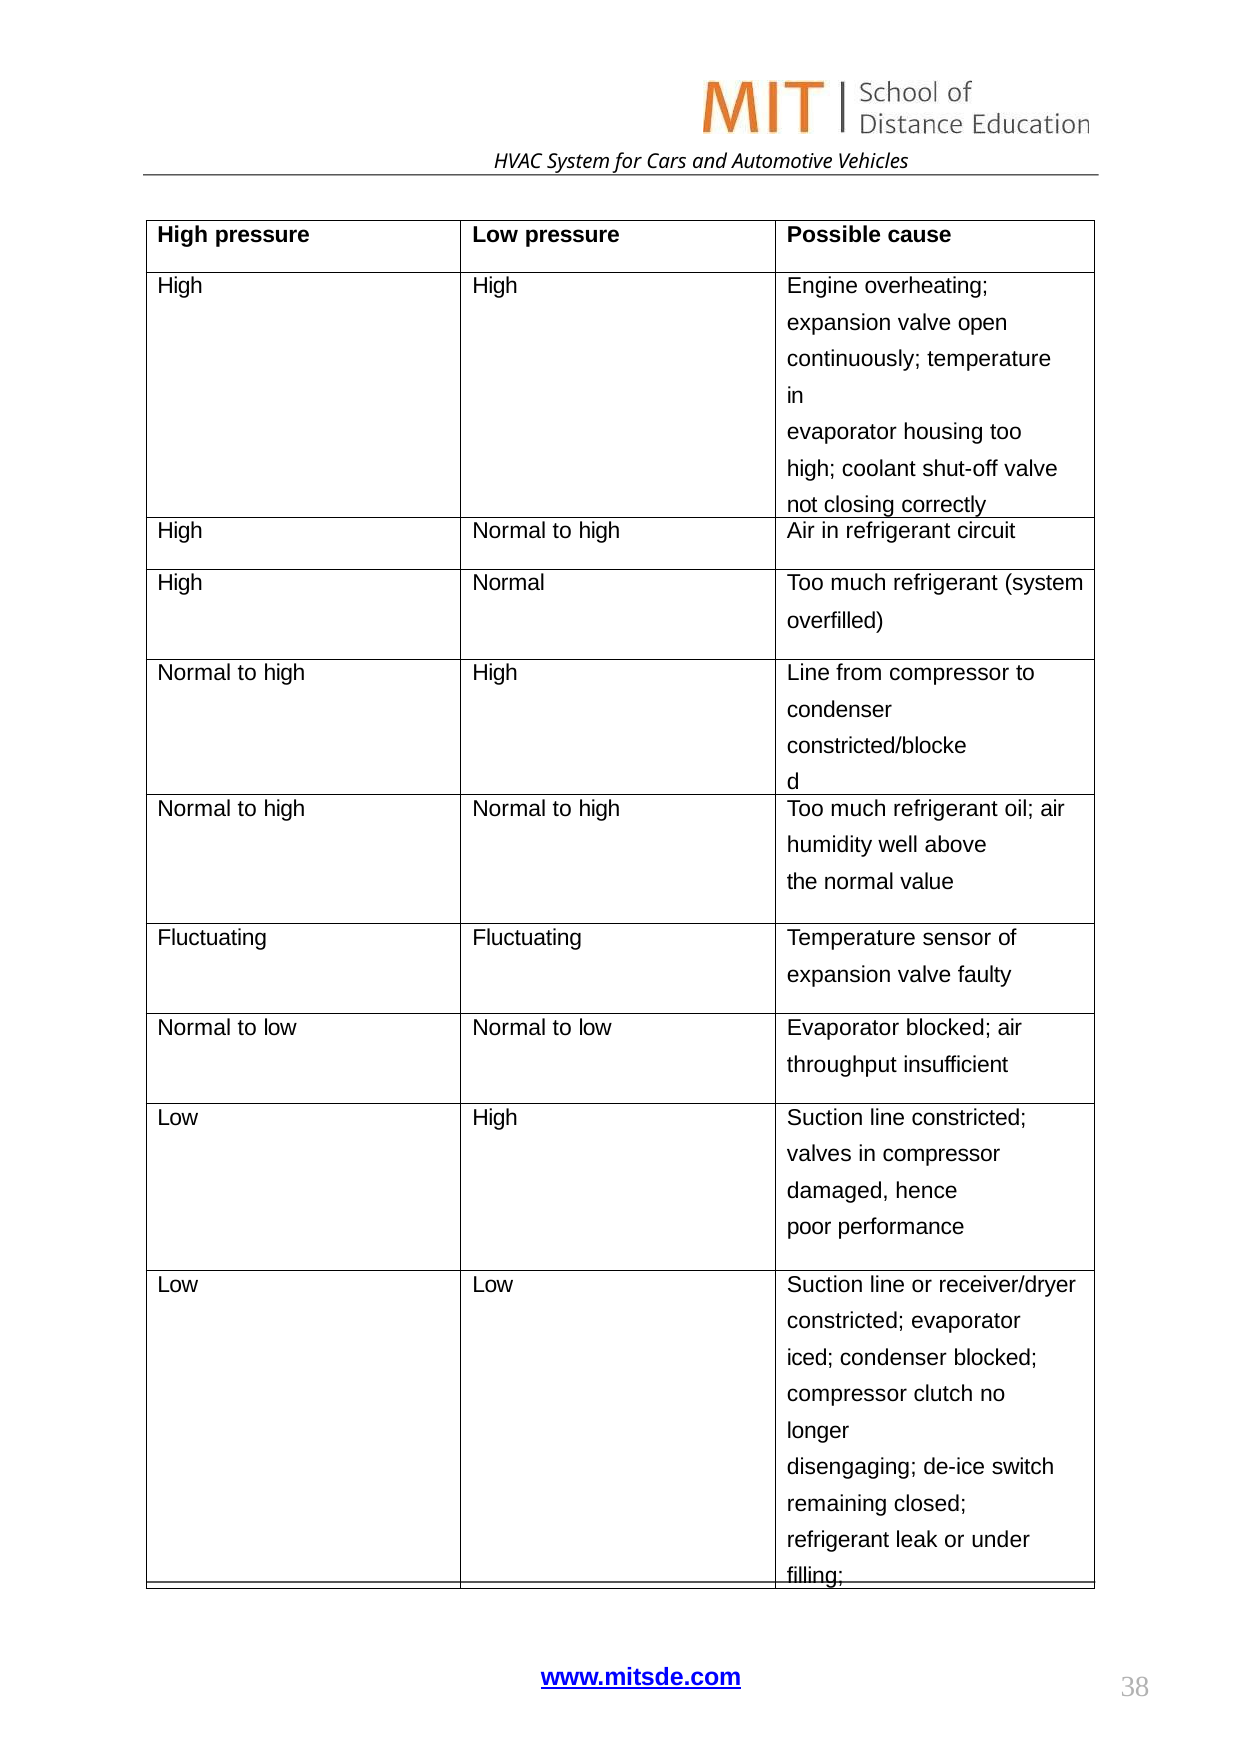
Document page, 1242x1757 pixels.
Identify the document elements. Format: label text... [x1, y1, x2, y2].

table_cell Normal [461, 570, 775, 659]
table_cell Evaporator blocked; air throughput insufficient [776, 1014, 1094, 1103]
table_cell High [461, 660, 775, 794]
table_cell Low [147, 1271, 460, 1581]
table_cell Low [147, 1583, 460, 1588]
table_cell High [461, 1104, 775, 1270]
table_cell High [461, 273, 775, 517]
table_cell Normal to low [147, 1014, 460, 1103]
table_header Low pressure [461, 221, 775, 272]
table_cell Temperature sensor of expansion valve faulty [776, 924, 1094, 1013]
text_box HVAC System for Cars and Automotive Vehicles [491, 145, 1098, 173]
table_header High pressure [147, 221, 460, 272]
table_cell Normal to high [147, 660, 460, 794]
table_cell Low [461, 1271, 775, 1581]
table_cell High [147, 273, 460, 517]
table_cell Low [147, 1104, 460, 1270]
picture [703, 80, 1089, 134]
table_cell Normal to high [461, 795, 775, 923]
table_cell Normal to high [147, 795, 460, 923]
table_cell High [147, 518, 460, 569]
text_box www.mitsde.com [538, 1661, 749, 1691]
table_cell Fluctuating [461, 924, 775, 1013]
table_header Possible cause [776, 221, 1094, 272]
table_cell Too much refrigerant (system overfilled) [776, 570, 1094, 659]
table_cell Line from compressor to condenser constricted/blocked [776, 660, 1094, 794]
table_cell High [147, 570, 460, 659]
table_cell Too much refrigerant oil; air humidity well above the normal value [776, 795, 1094, 923]
table_cell Normal to high [461, 518, 775, 569]
table_cell Fluctuating [147, 924, 460, 1013]
table_cell Air in refrigerant circuit [776, 518, 1094, 569]
table_cell Engine overheating; expansion valve open continuously; temperature in evaporator housing too high; coolant shut-off valve not closing correctly [776, 273, 1094, 517]
table_cell Suction line or receiver/dryer constricted; evaporator iced; condenser blocked; compressor clutch no longer disengaging; de-ice switch remaining closed; refrigerant leak or under filling; [776, 1271, 1094, 1581]
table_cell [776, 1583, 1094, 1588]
table_cell Suction line constricted; valves in compressor damaged, hence poor performance [776, 1104, 1094, 1270]
table_cell Low [461, 1583, 775, 1588]
table_cell Normal to low [461, 1014, 775, 1103]
slide_number 38 [871, 1665, 1150, 1757]
